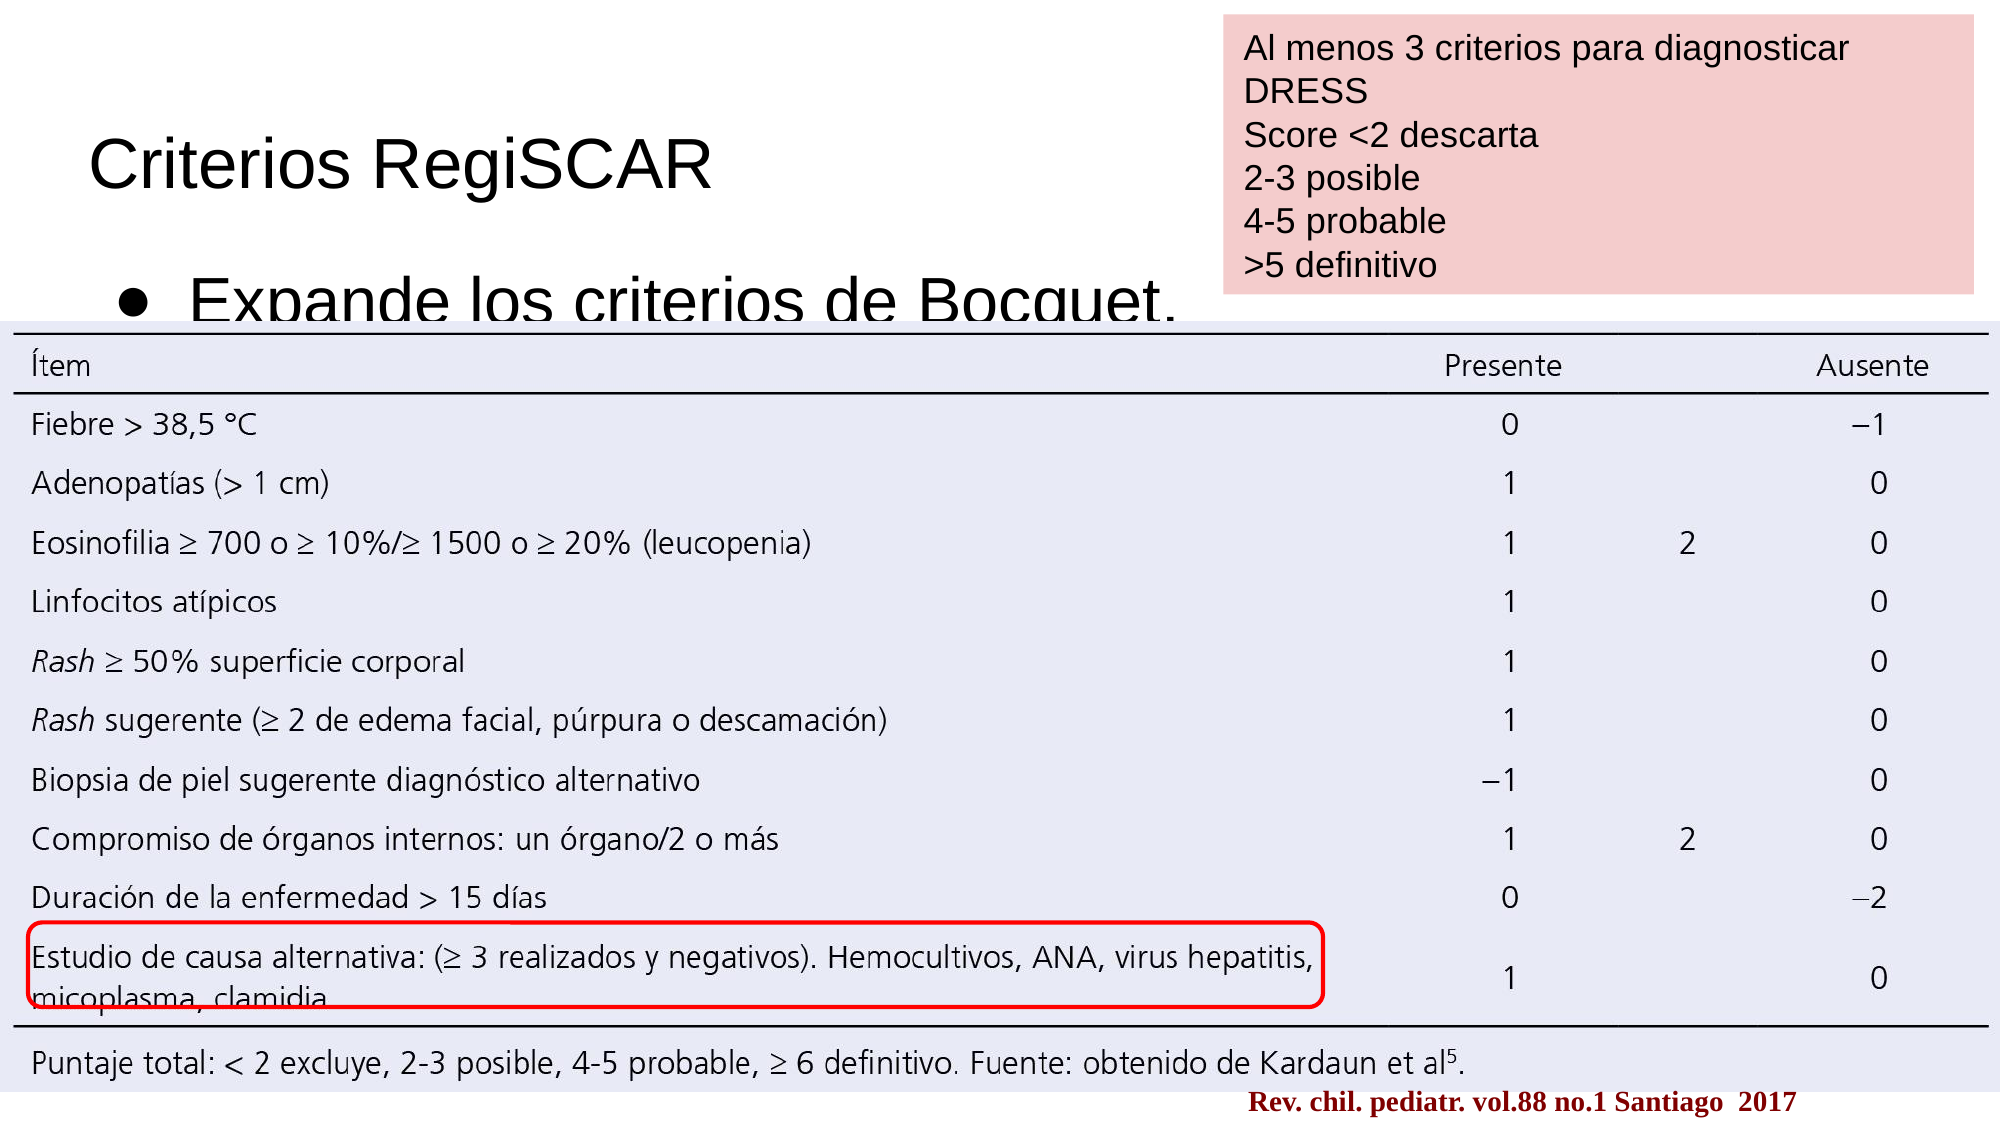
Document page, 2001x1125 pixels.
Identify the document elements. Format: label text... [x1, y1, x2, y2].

text_box Rev. chil. pediatr. vol.88 no.1 Santiago 2017 [1228, 1103, 2000, 1125]
picture [0, 321, 2000, 1092]
list Expande los criterios de Bocquet. [68, 225, 1932, 319]
title Criterios RegiSCAR [68, 97, 1223, 223]
text_box Al menos 3 criterios para diagnosticar DRESS Score <2 descarta 2-3 posible 4-5 probable >5 definitivo [1223, 14, 1974, 295]
